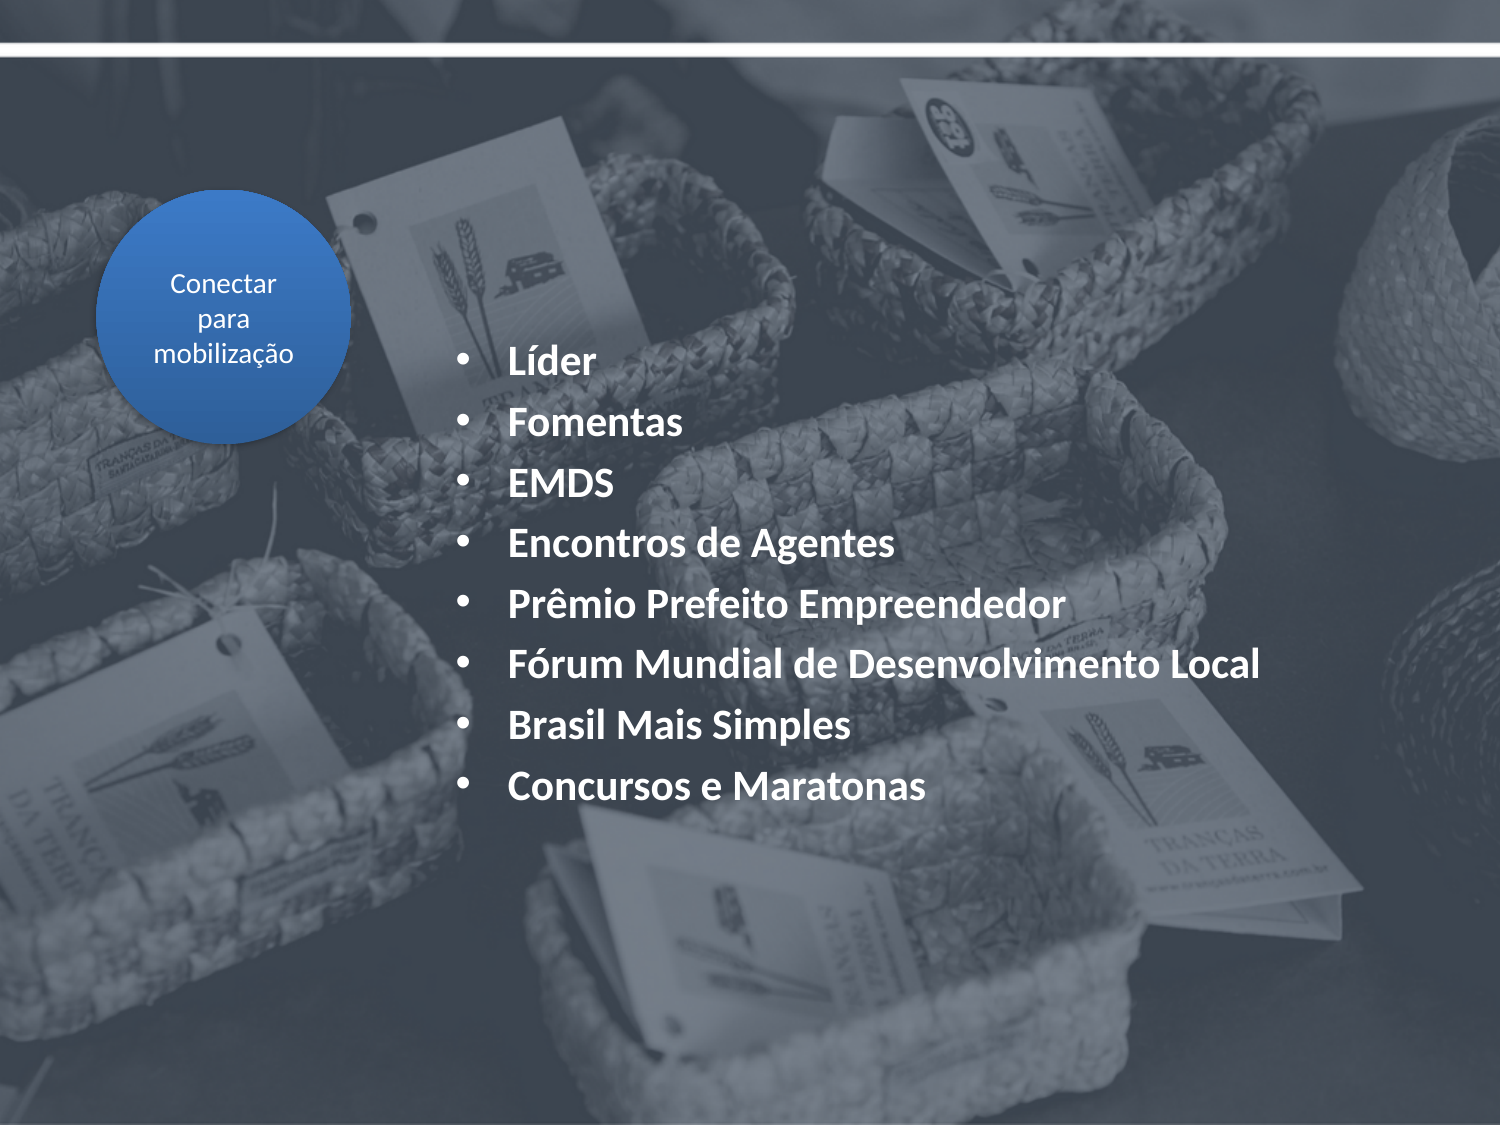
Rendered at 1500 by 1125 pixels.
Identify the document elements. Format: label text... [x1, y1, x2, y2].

text_box Conectar para mobilização [96, 189, 352, 445]
picture [0, 0, 1500, 1125]
list Líder Fomentas EMDS Encontros de Agentes Prêmio Prefeito Empreendedor Fórum Mundial de Desenvolvimento Local Brasil Mais Simples Concursos e Maratonas [440, 264, 1290, 877]
